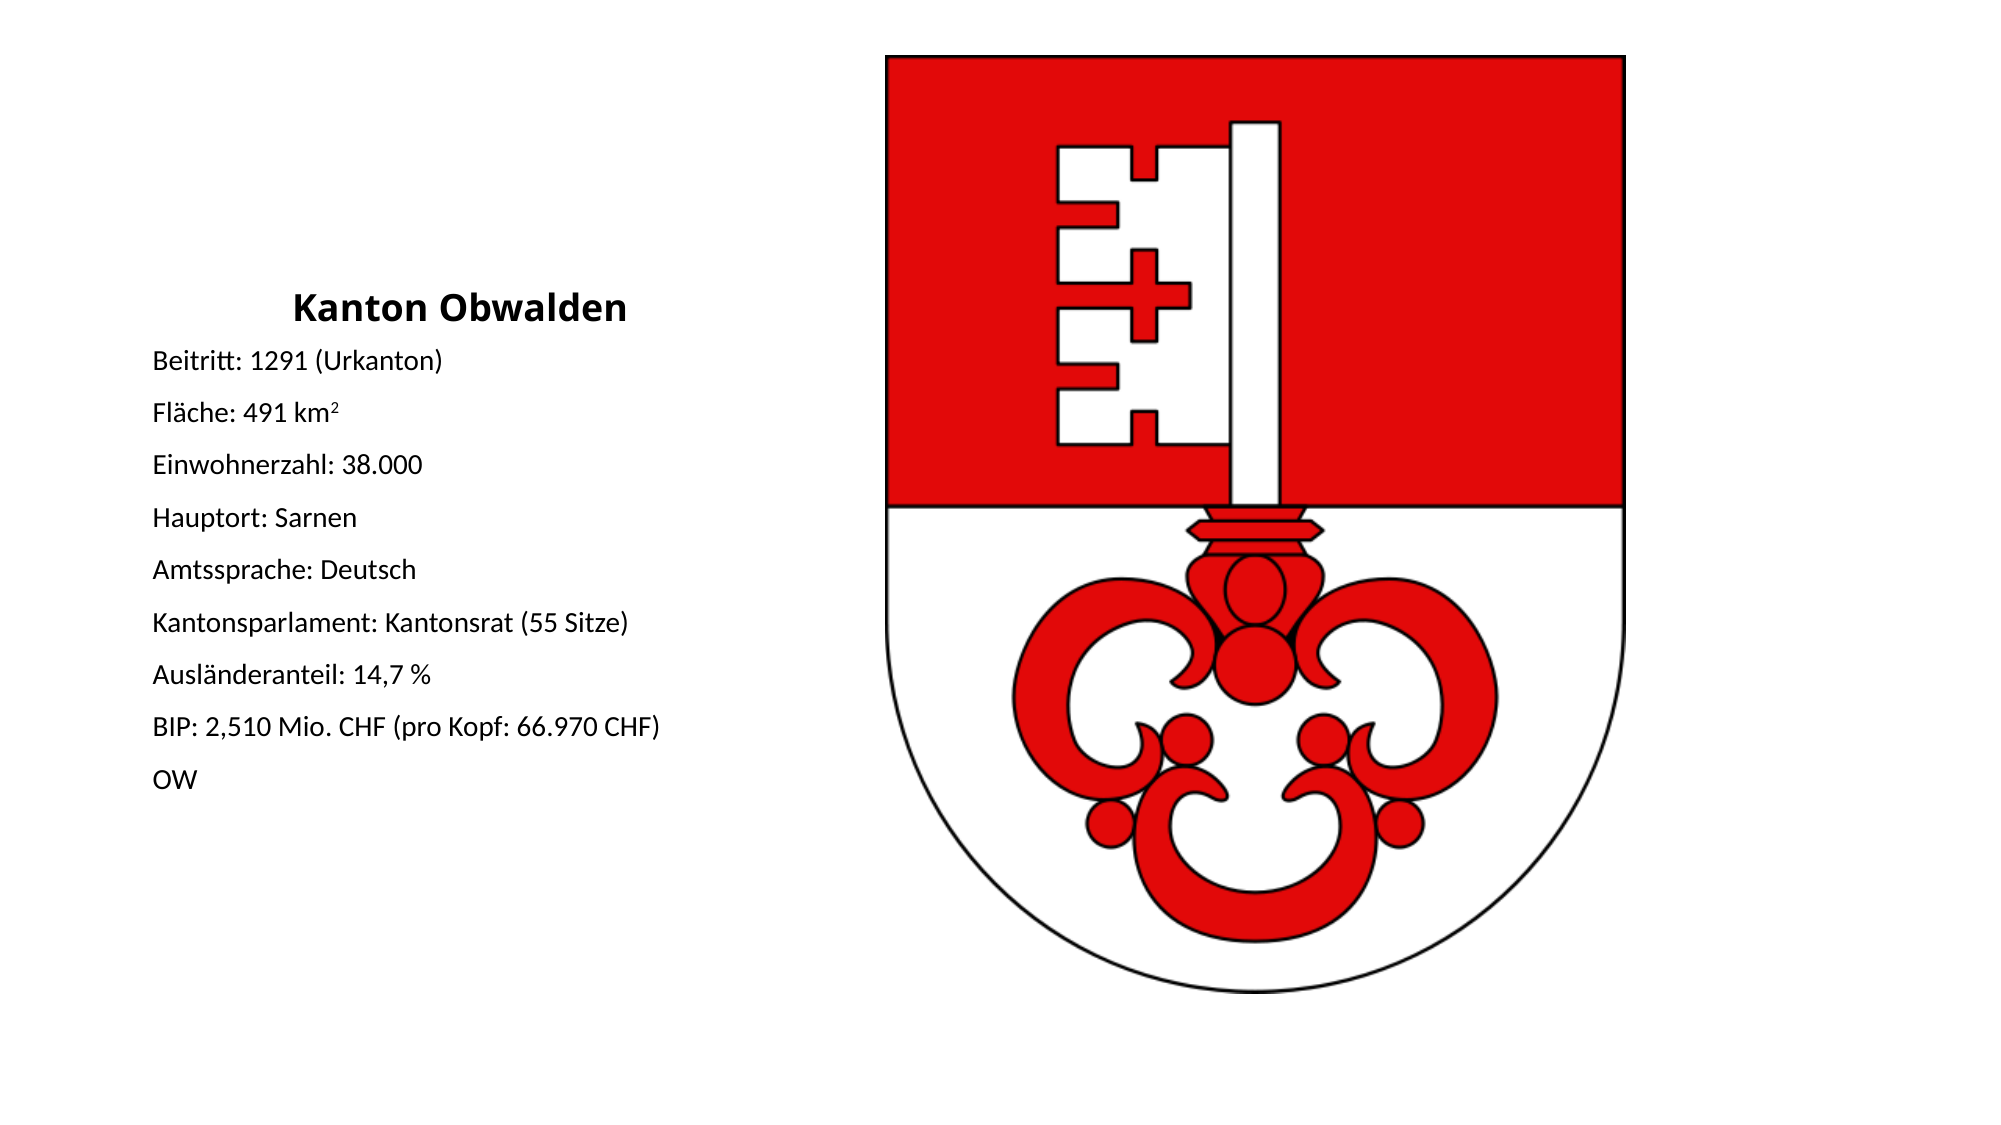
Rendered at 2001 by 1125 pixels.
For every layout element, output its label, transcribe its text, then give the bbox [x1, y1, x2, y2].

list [885, 55, 1626, 994]
title Kanton Obwalden [137, 75, 783, 337]
list Beitritt: 1291 (Urkanton) Fläche: 491 km2 Einwohnerzahl: 38.000 Hauptort: Sarnen Amtssprache: Deutsch Kantonsparlament: Kantonsrat (55 Sitze) Ausländeranteil: 14,7 % BIP: 2,510 Mio. CHF (pro Kopf: 66.970 CHF) OW [137, 337, 783, 963]
